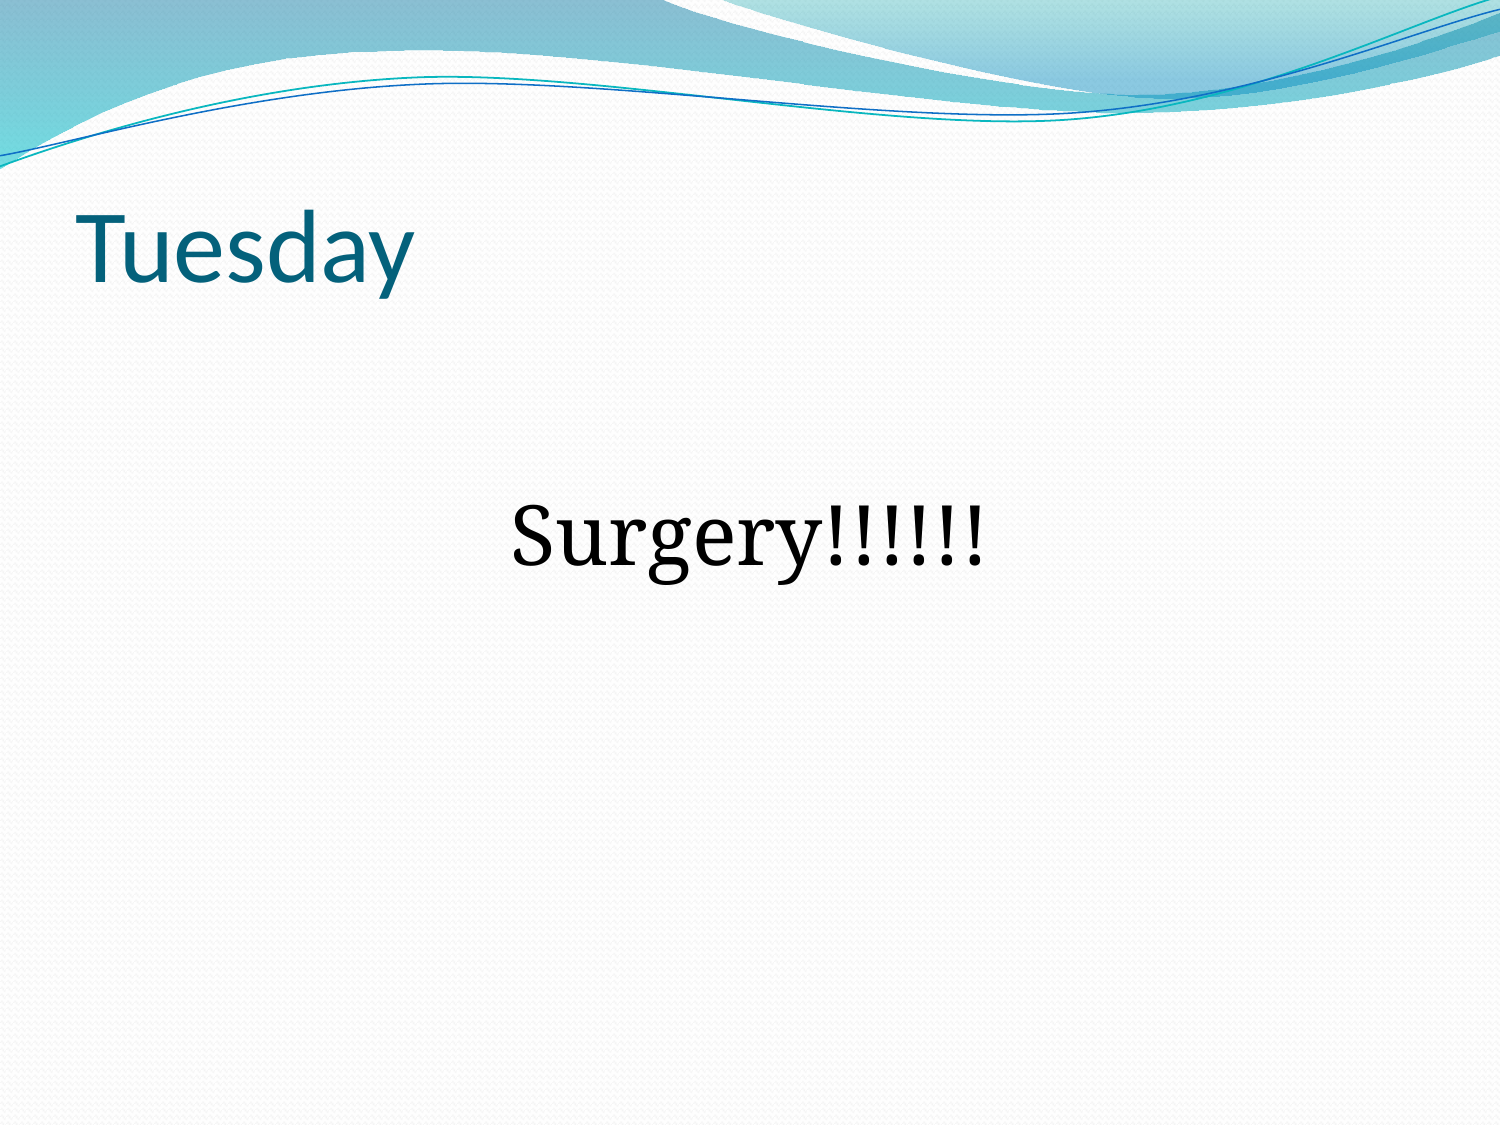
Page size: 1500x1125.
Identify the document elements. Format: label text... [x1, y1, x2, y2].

list Surgery!!!!!! [75, 317, 1425, 1038]
title Tuesday [75, 115, 1425, 303]
